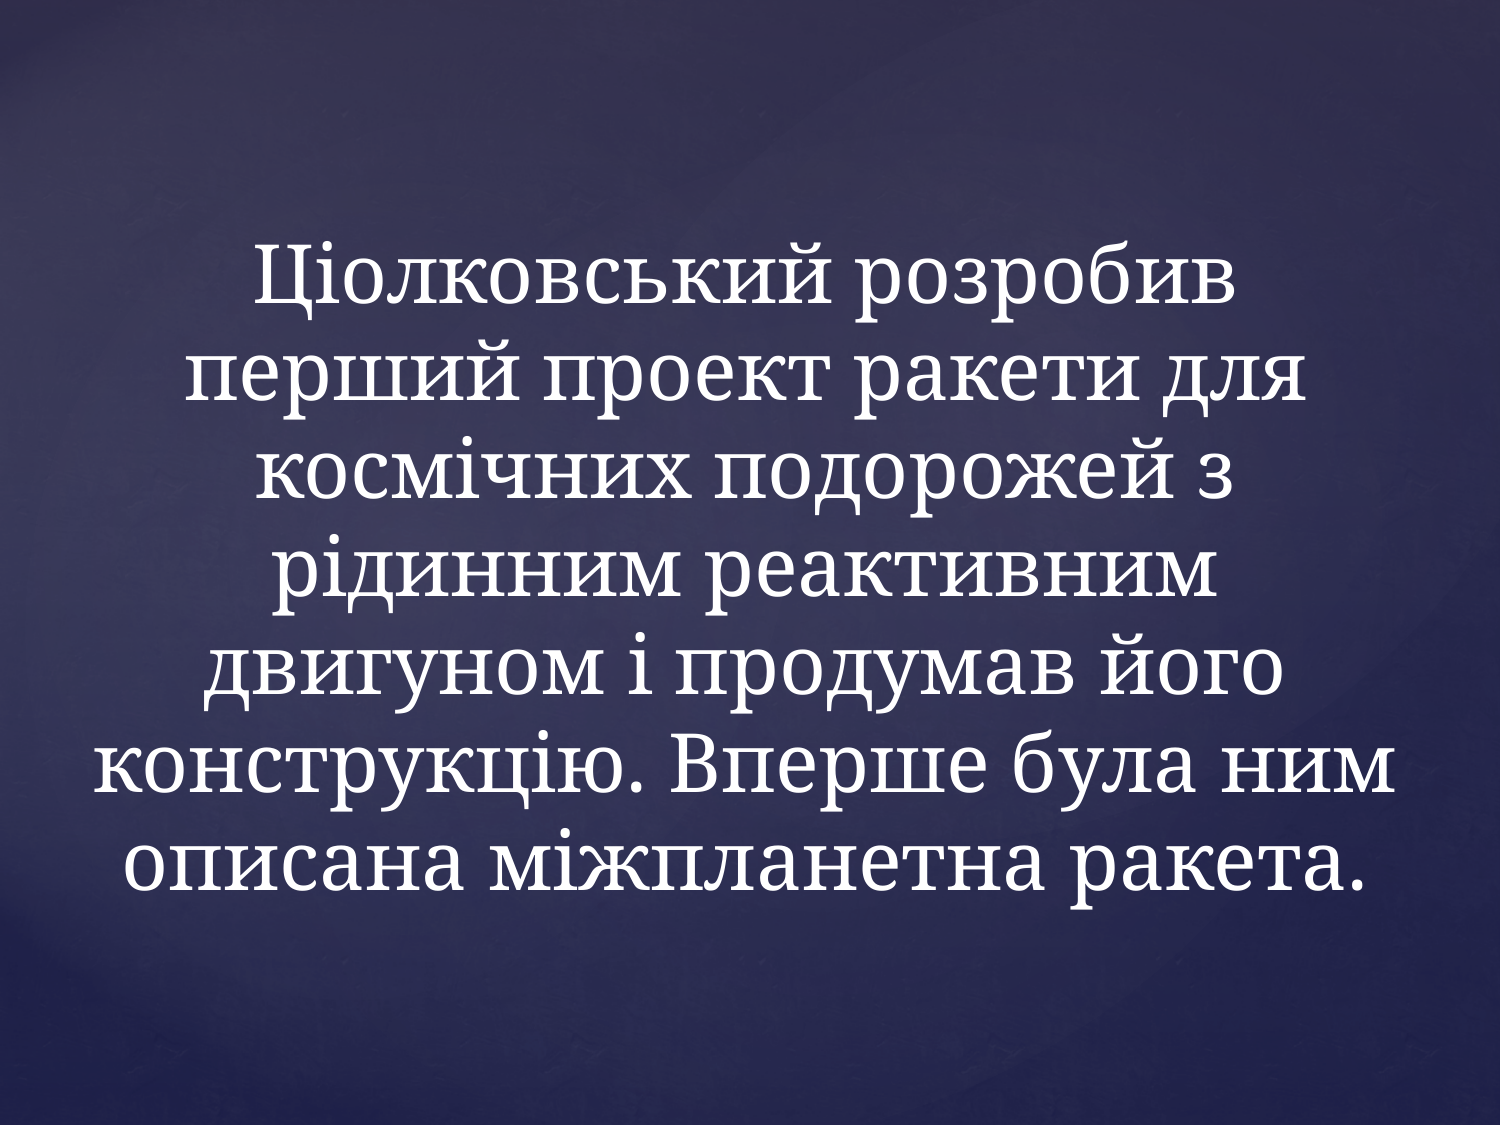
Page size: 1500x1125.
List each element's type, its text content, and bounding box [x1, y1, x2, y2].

title Ціолковський розробив перший проект ракети для космічних подорожей з рідинним реактивним двигуном і продумав його конструкцію. Вперше була ним описана міжпланетна ракета. [70, 117, 1421, 914]
